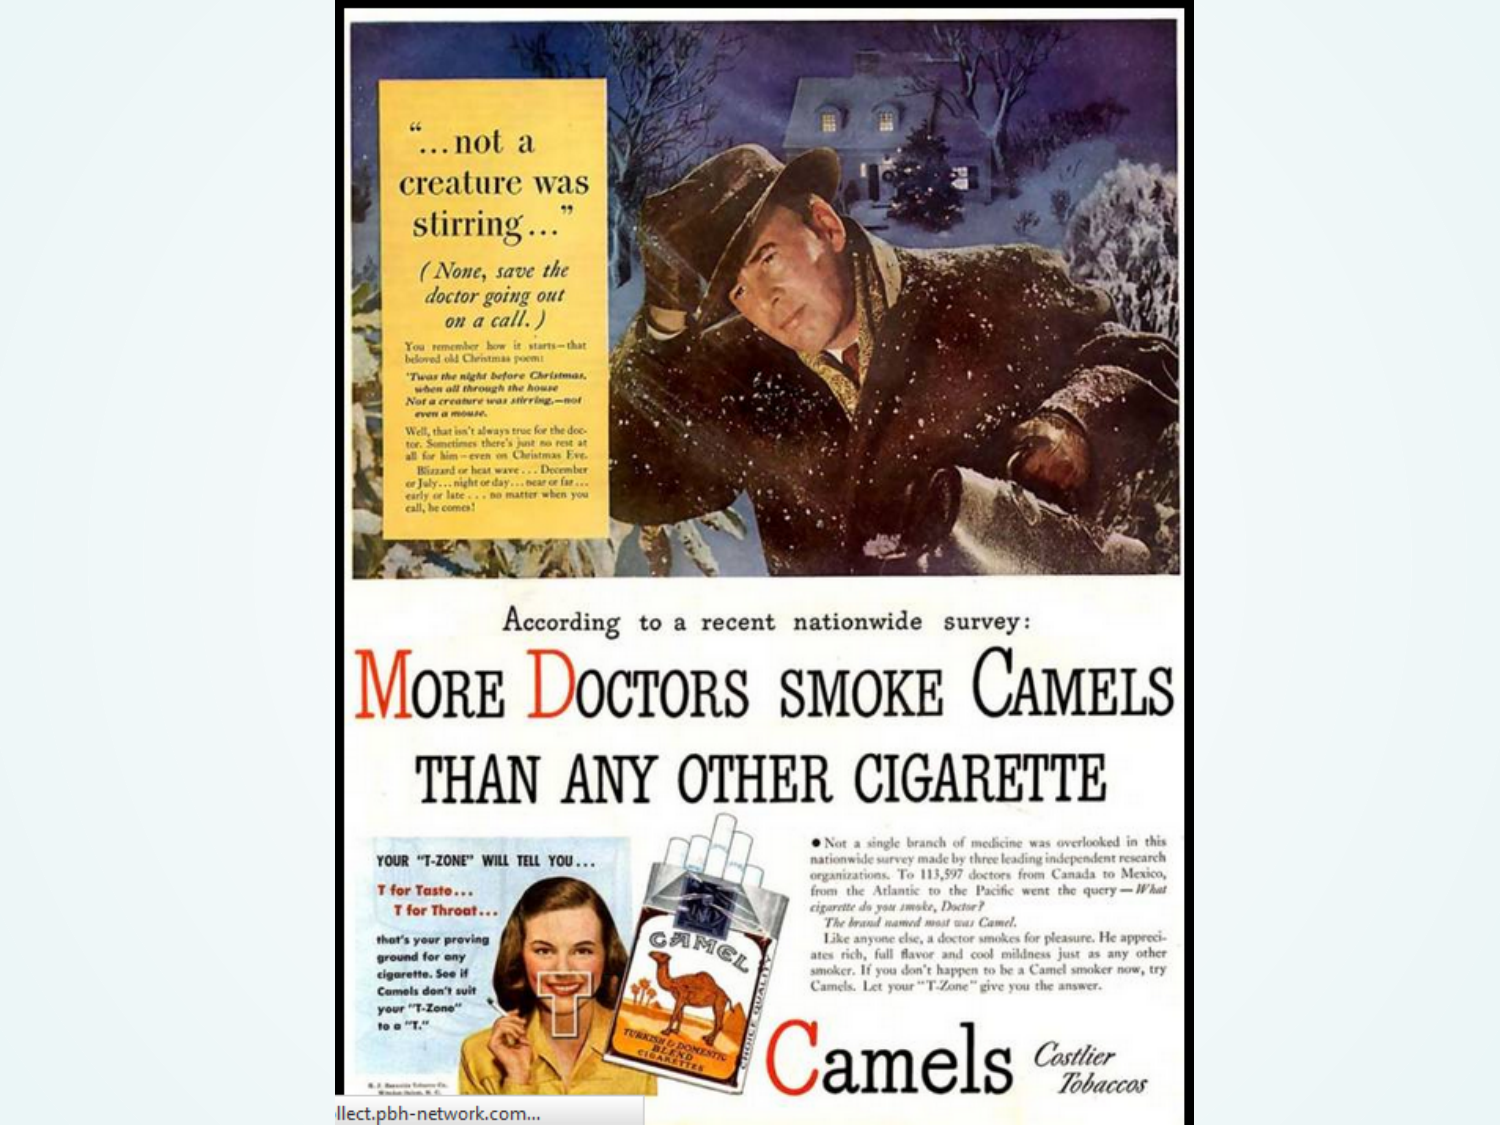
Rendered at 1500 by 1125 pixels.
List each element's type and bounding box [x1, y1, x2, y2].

list [335, 0, 1194, 1125]
